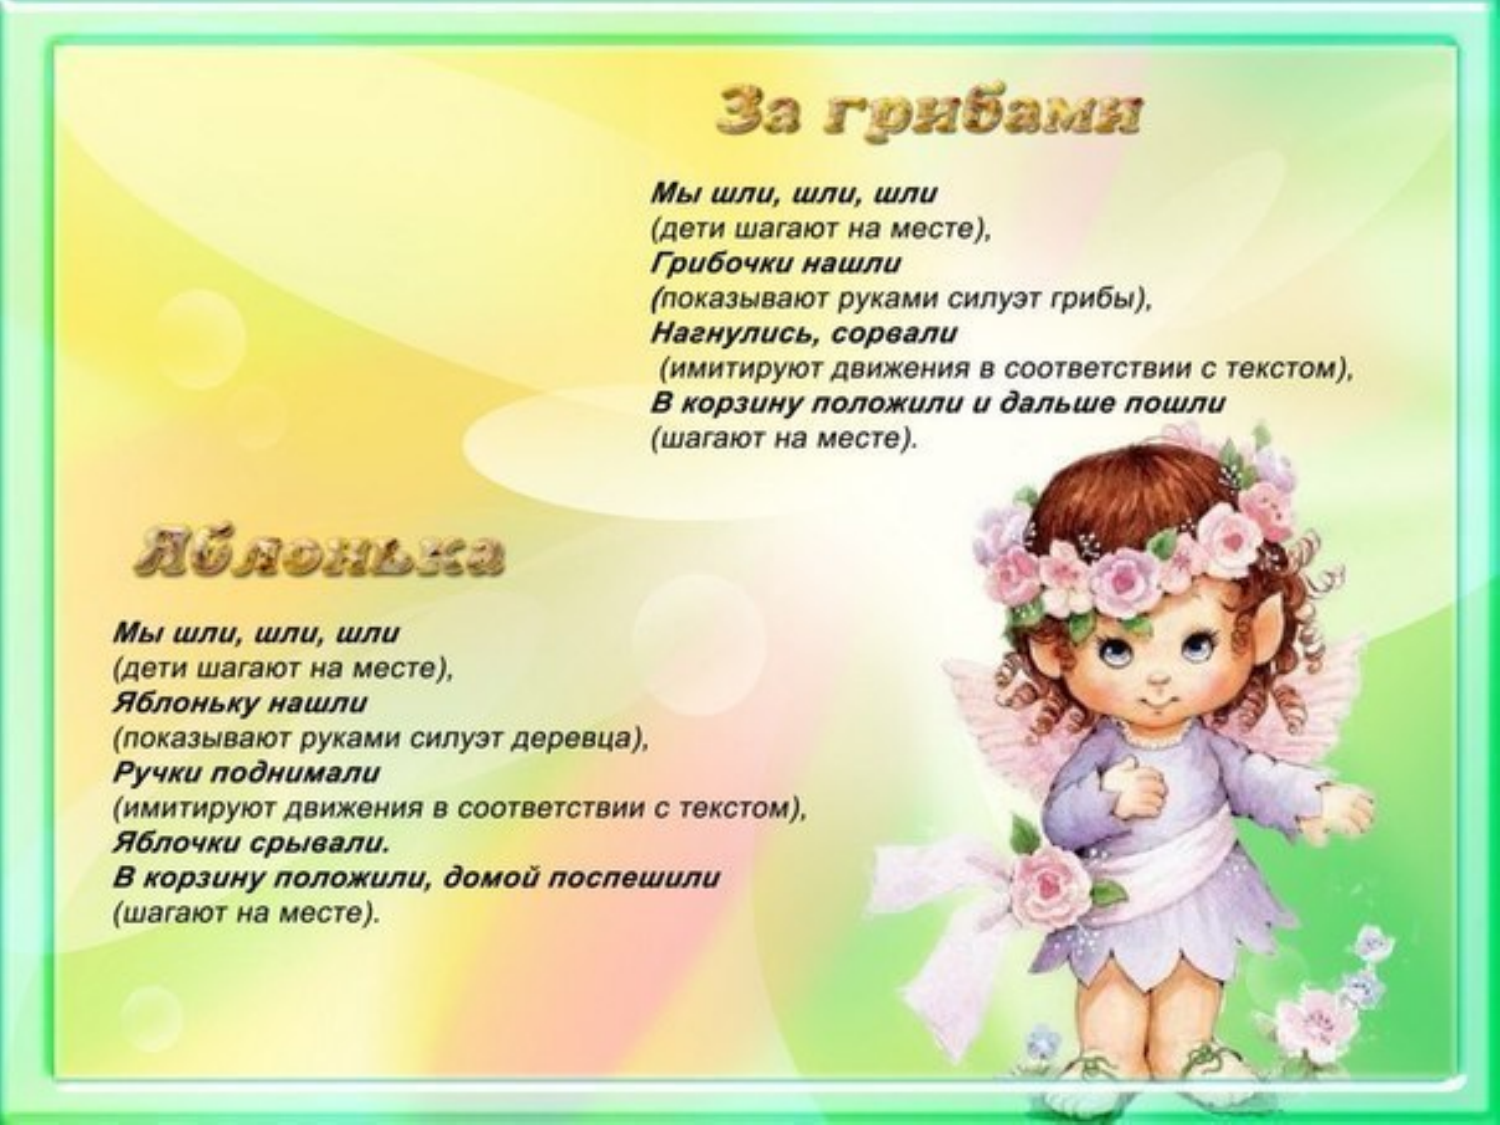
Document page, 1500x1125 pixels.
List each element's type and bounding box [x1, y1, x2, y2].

list [0, 0, 1500, 1125]
